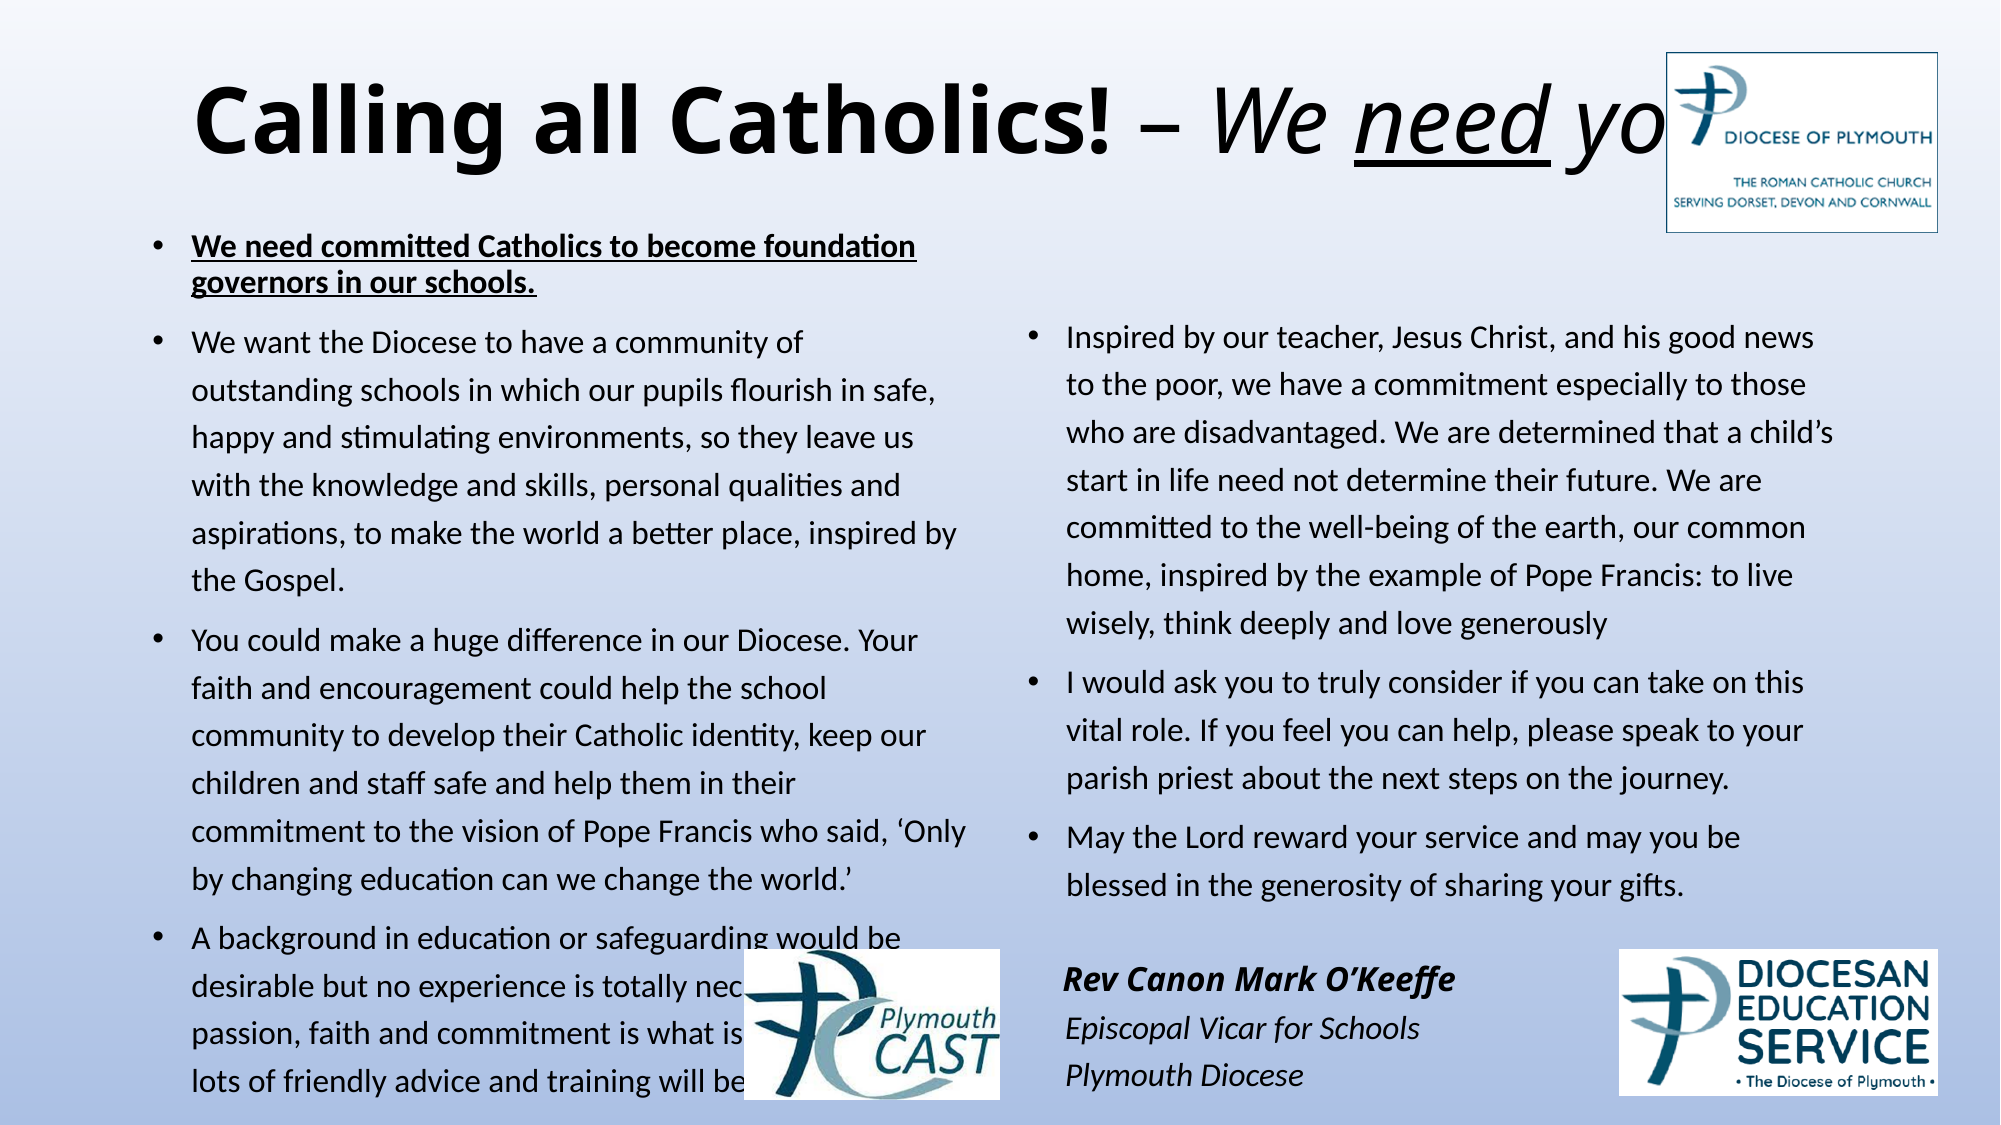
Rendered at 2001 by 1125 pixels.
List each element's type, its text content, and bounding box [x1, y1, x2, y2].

picture [1619, 949, 1938, 1096]
list Inspired by our teacher, Jesus Christ, and his good news to the poor, we have a commitment especially to those who are disadvantaged. We are determined that a child’s start in life need not determine their future. We are committed to the well-being of the earth, our common home, inspired by the example of Pope Francis: to live wisely, think deeply and love generously I would ask you to truly consider if you can take on this vital role. If you feel you can help, please speak to your parish priest about the next steps on the journey. May the Lord reward your service and may you be blessed in the generosity of sharing your gifts. Rev Canon Mark O’Keeffe Episcopal Vicar for Schools Plymouth Diocese [1012, 299, 1863, 1110]
title Calling all Catholics! – We need you [177, 15, 1903, 233]
picture [1666, 52, 1938, 233]
list We need committed Catholics to become foundation governors in our schools. We want the Diocese to have a community of outstanding schools in which our pupils flourish in safe, happy and stimulating environments, so they leave us with the knowledge and skills, personal qualities and aspirations, to make the world a better place, inspired by the Gospel. You could make a huge difference in our Diocese. Your faith and encouragement could help the school community to develop their Catholic identity, keep our children and staff safe and help them in their commitment to the vision of Pope Francis who said, ‘Only by changing education can we change the world.’ A background in education or safeguarding would be desirable but no experience is totally necessary – your passion, faith and commitment is what is really needed as lots of friendly advice and training will be given. [137, 221, 988, 1125]
picture [744, 949, 1001, 1100]
